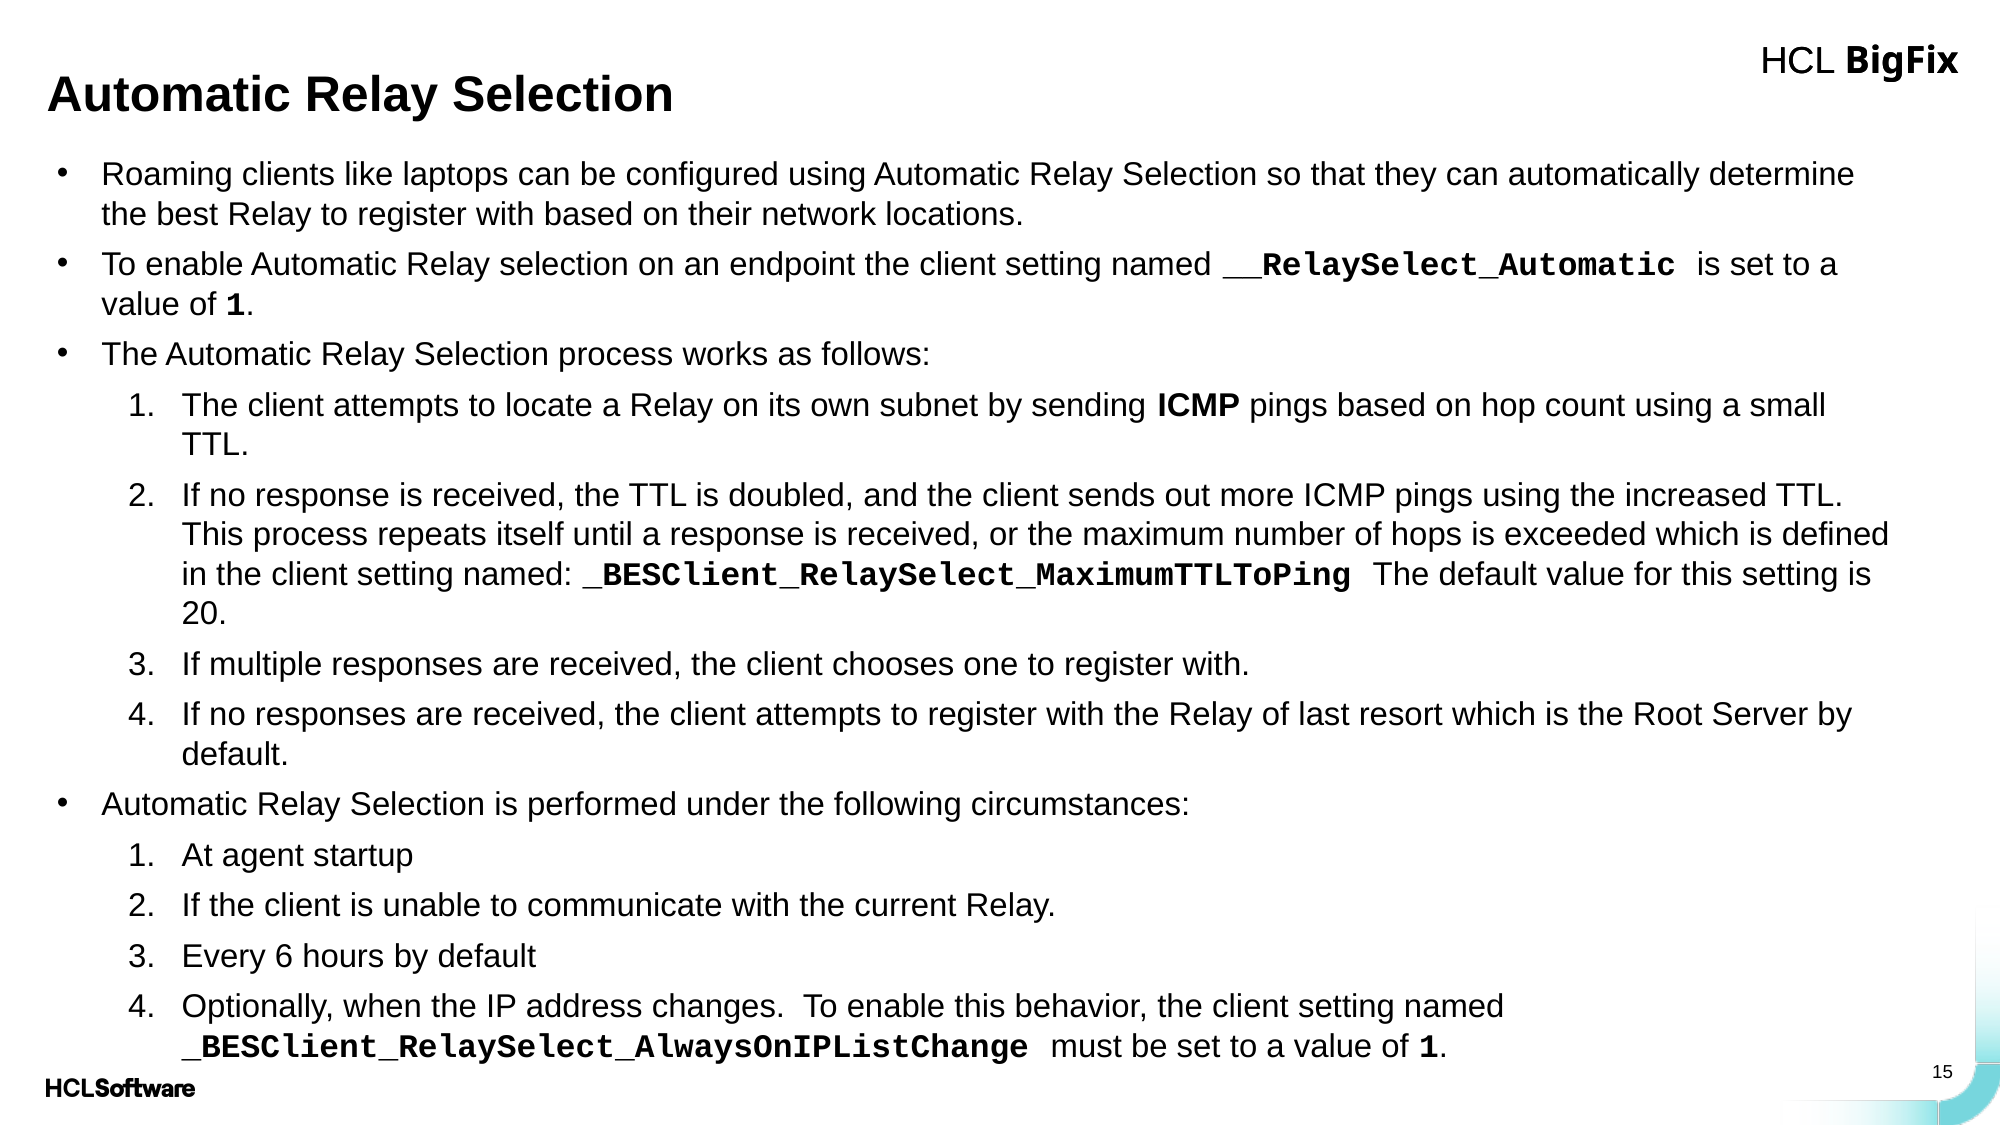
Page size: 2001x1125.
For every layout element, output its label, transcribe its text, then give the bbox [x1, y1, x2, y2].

list Automatic Relay Selection [46, 61, 1953, 212]
picture [46, 1078, 195, 1097]
slide_number 15 [1890, 1059, 1954, 1087]
text_box Roaming clients like laptops can be configured using Automatic Relay Selection so that they can automatically determine the best Relay to register with based on their network locations. To enable Automatic Relay selection on an endpoint the client setting named __RelaySelect_Automatic is set to a value of 1. The Automatic Relay Selection process works as follows: The client attempts to locate a Relay on its own subnet by sending ICMP pings based on hop count using a small TTL. If no response is received, the TTL is doubled, and the client sends out more ICMP pings using the increased TTL. This process repeats itself until a response is received, or the maximum number of hops is exceeded which is defined in the client setting named: _BESClient_RelaySelect_MaximumTTLToPing The default value for this setting is 20. If multiple responses are received, the client chooses one to register with. If no responses are received, the client attempts to register with the Relay of last resort which is the Root Server by default. Automatic Relay Selection is performed under the following circumstances: At agent startup If the client is unable to communicate with the current Relay. Every 6 hours by default Optionally, when the IP address changes. To enable this behavior, the client setting named _BESClient_RelaySelect_AlwaysOnIPListChange must be set to a value of 1. [42, 145, 1915, 1072]
